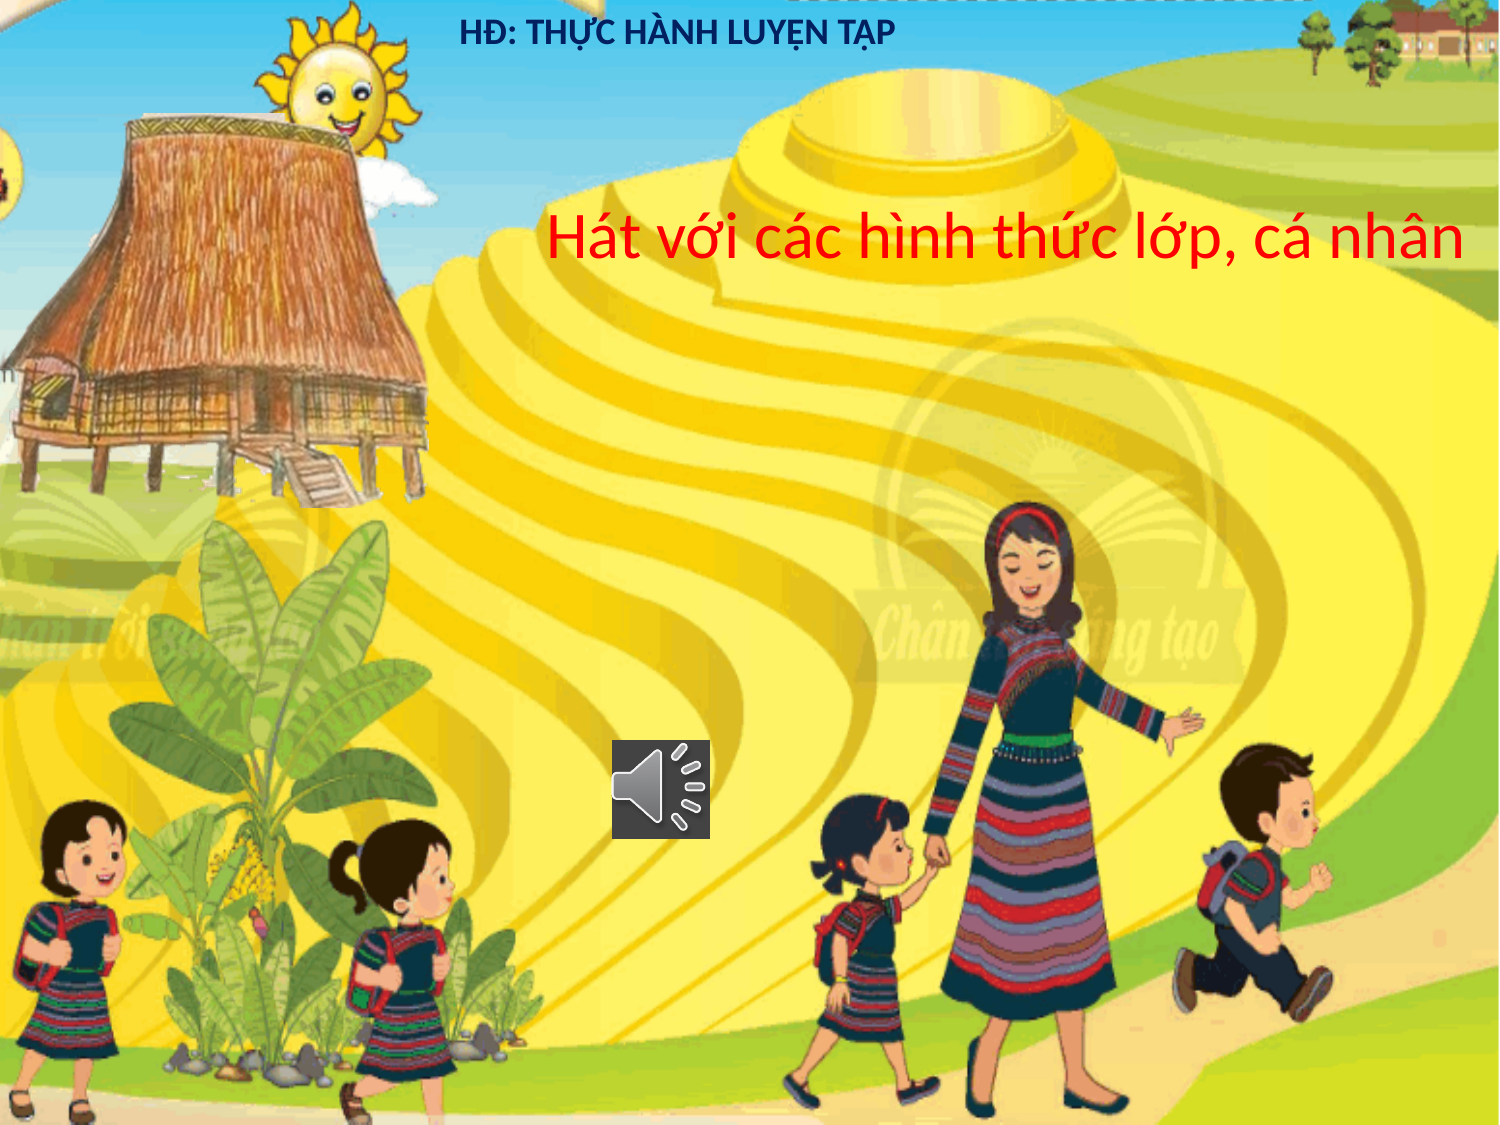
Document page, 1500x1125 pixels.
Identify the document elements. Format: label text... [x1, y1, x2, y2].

picture [0, 0, 1500, 1125]
text_box Hát với các hình thức lớp, cá nhân [531, 184, 1481, 280]
text_box HĐ: THỰC HÀNH LUYỆN TẬP [444, 0, 1036, 60]
